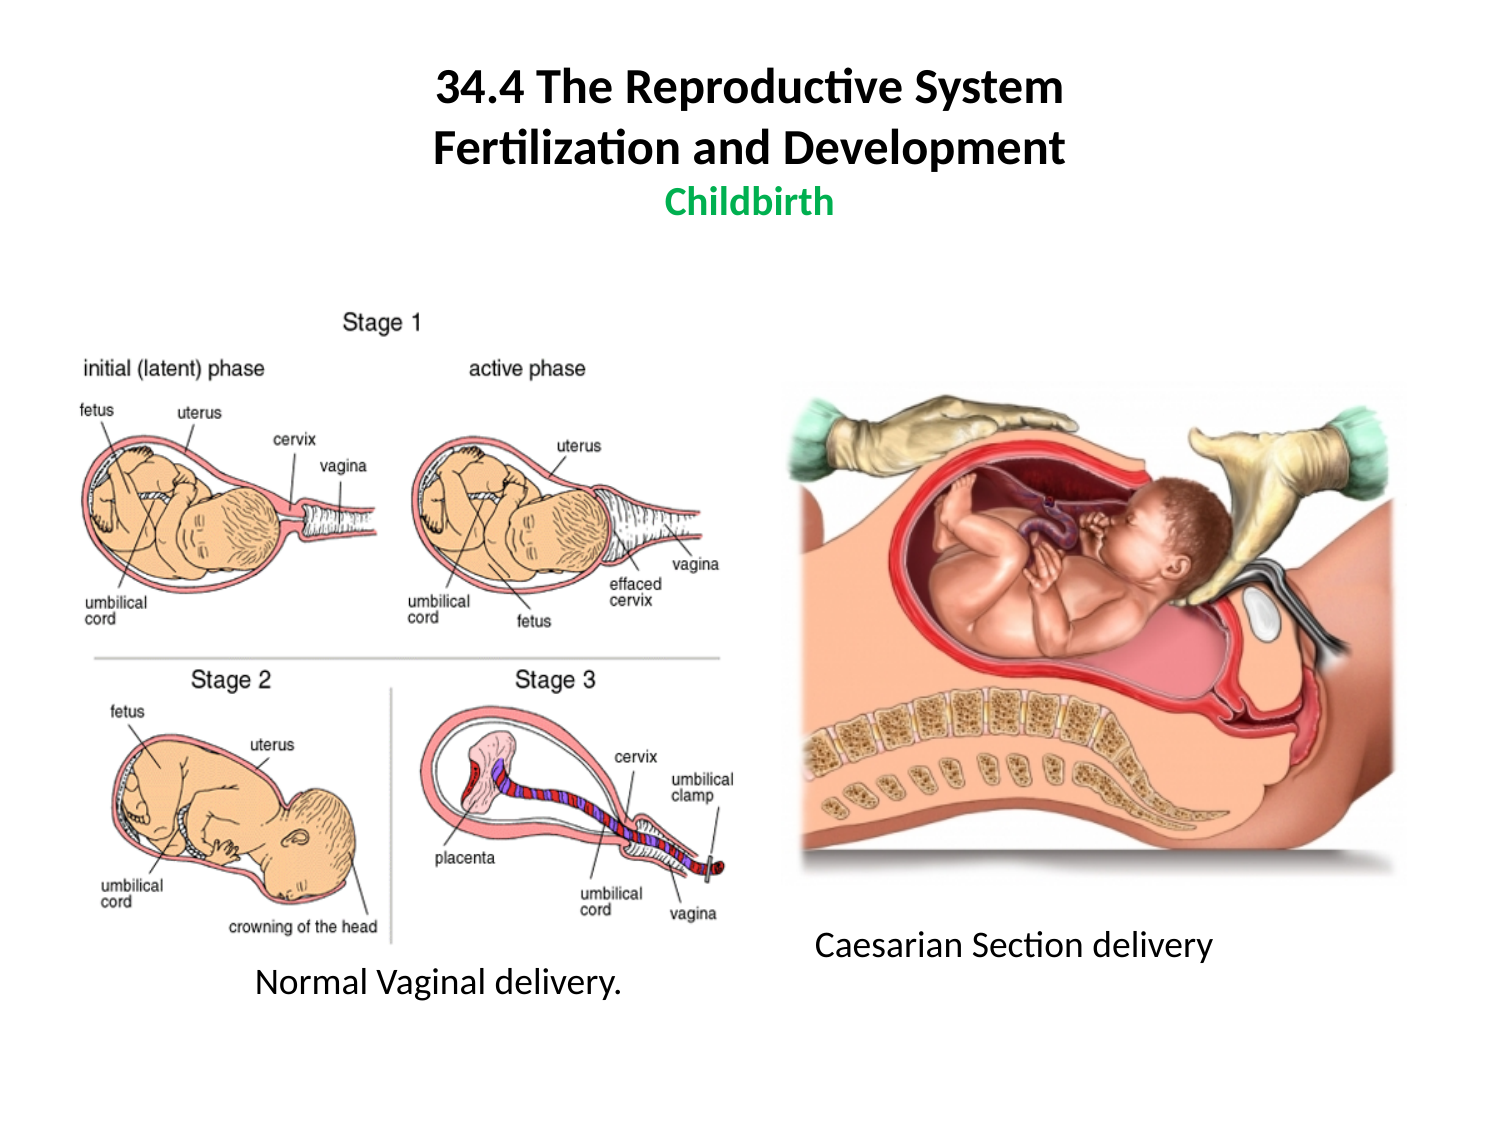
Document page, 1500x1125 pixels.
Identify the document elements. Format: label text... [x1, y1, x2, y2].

title 34.4 The Reproductive System Fertilization and Development Childbirth [75, 45, 1425, 233]
text_box Normal Vaginal delivery. [112, 960, 675, 1010]
text_box Caesarian Section delivery [799, 912, 1413, 973]
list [74, 299, 738, 951]
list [780, 381, 1407, 887]
